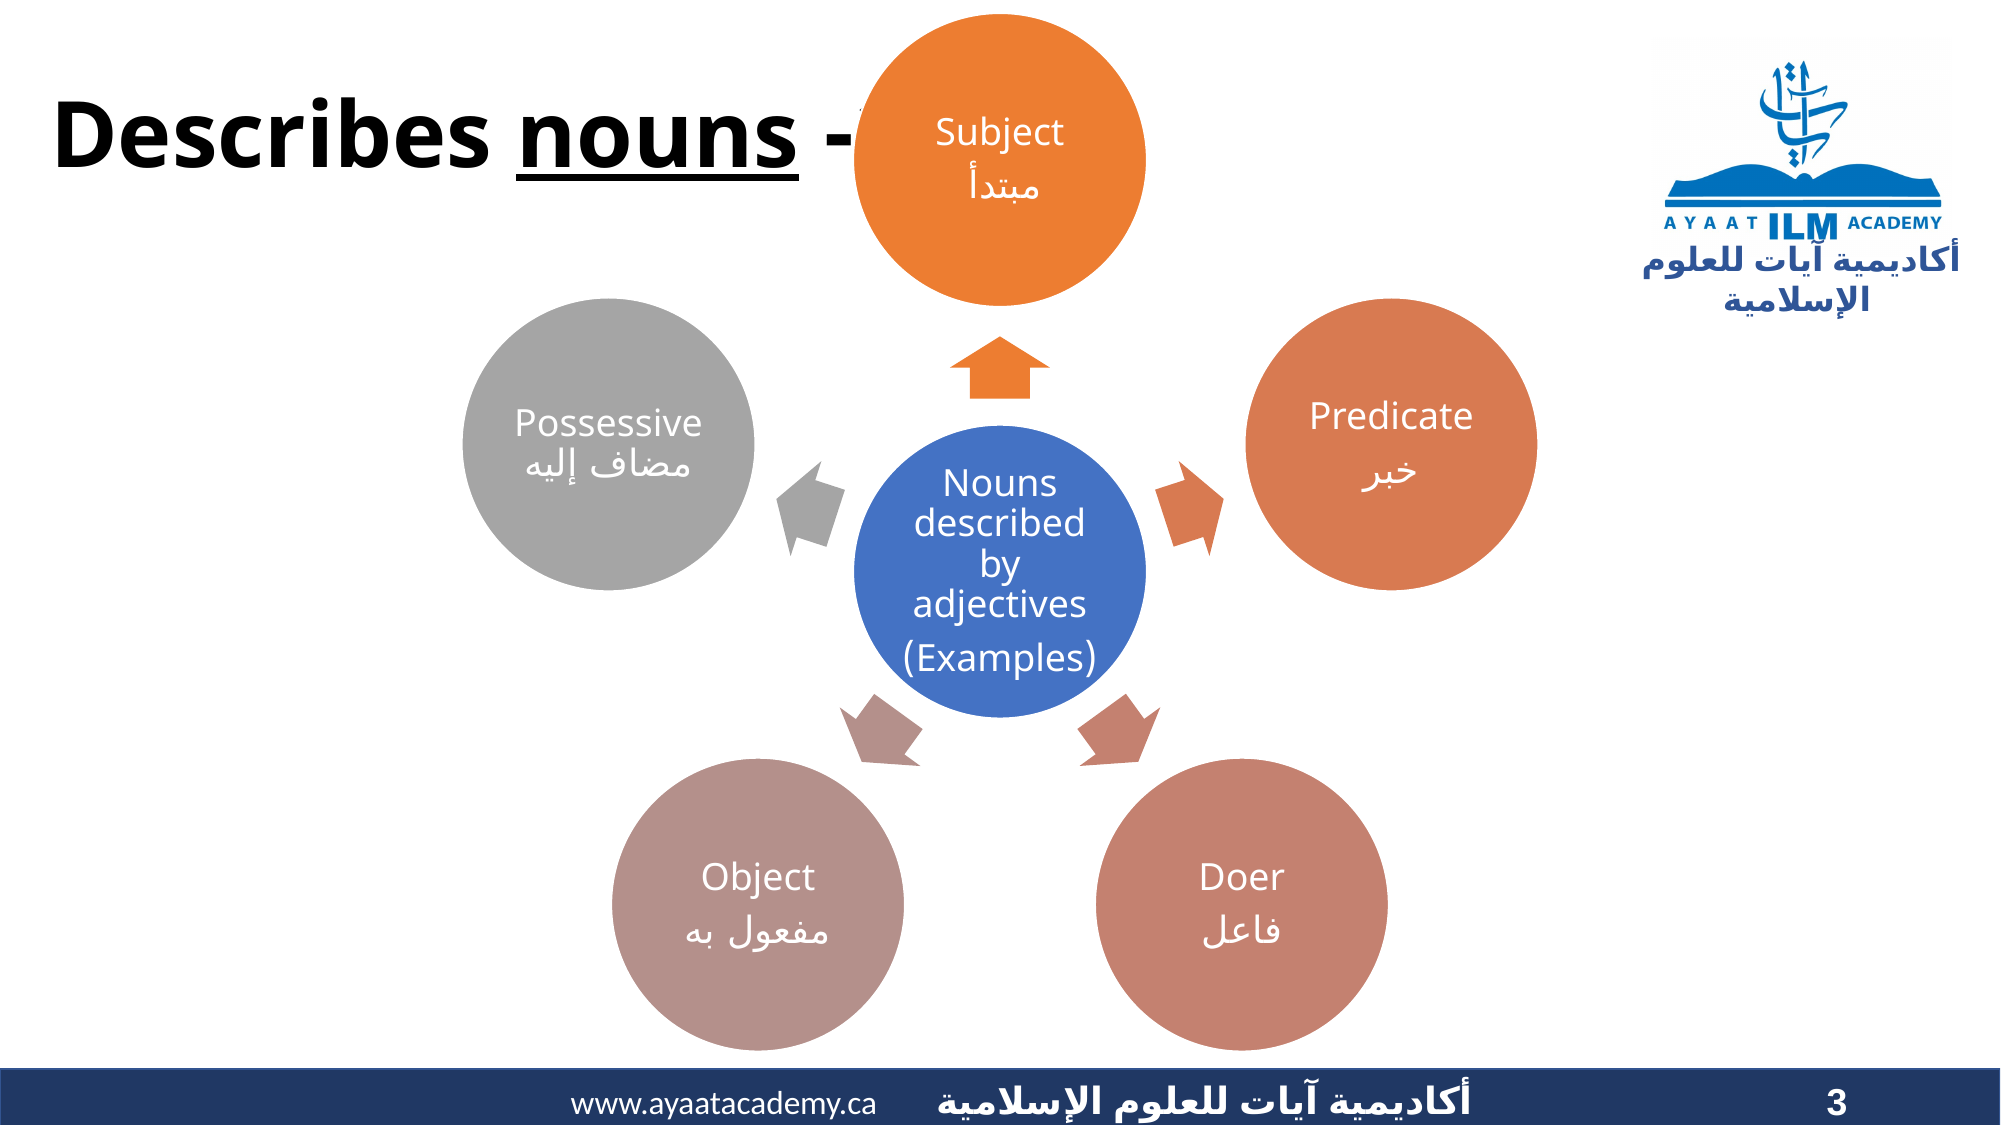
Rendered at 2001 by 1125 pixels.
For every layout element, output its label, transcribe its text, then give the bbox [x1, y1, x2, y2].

slide_number 3 [1412, 1070, 1863, 1125]
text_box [0, 12, 2000, 1053]
